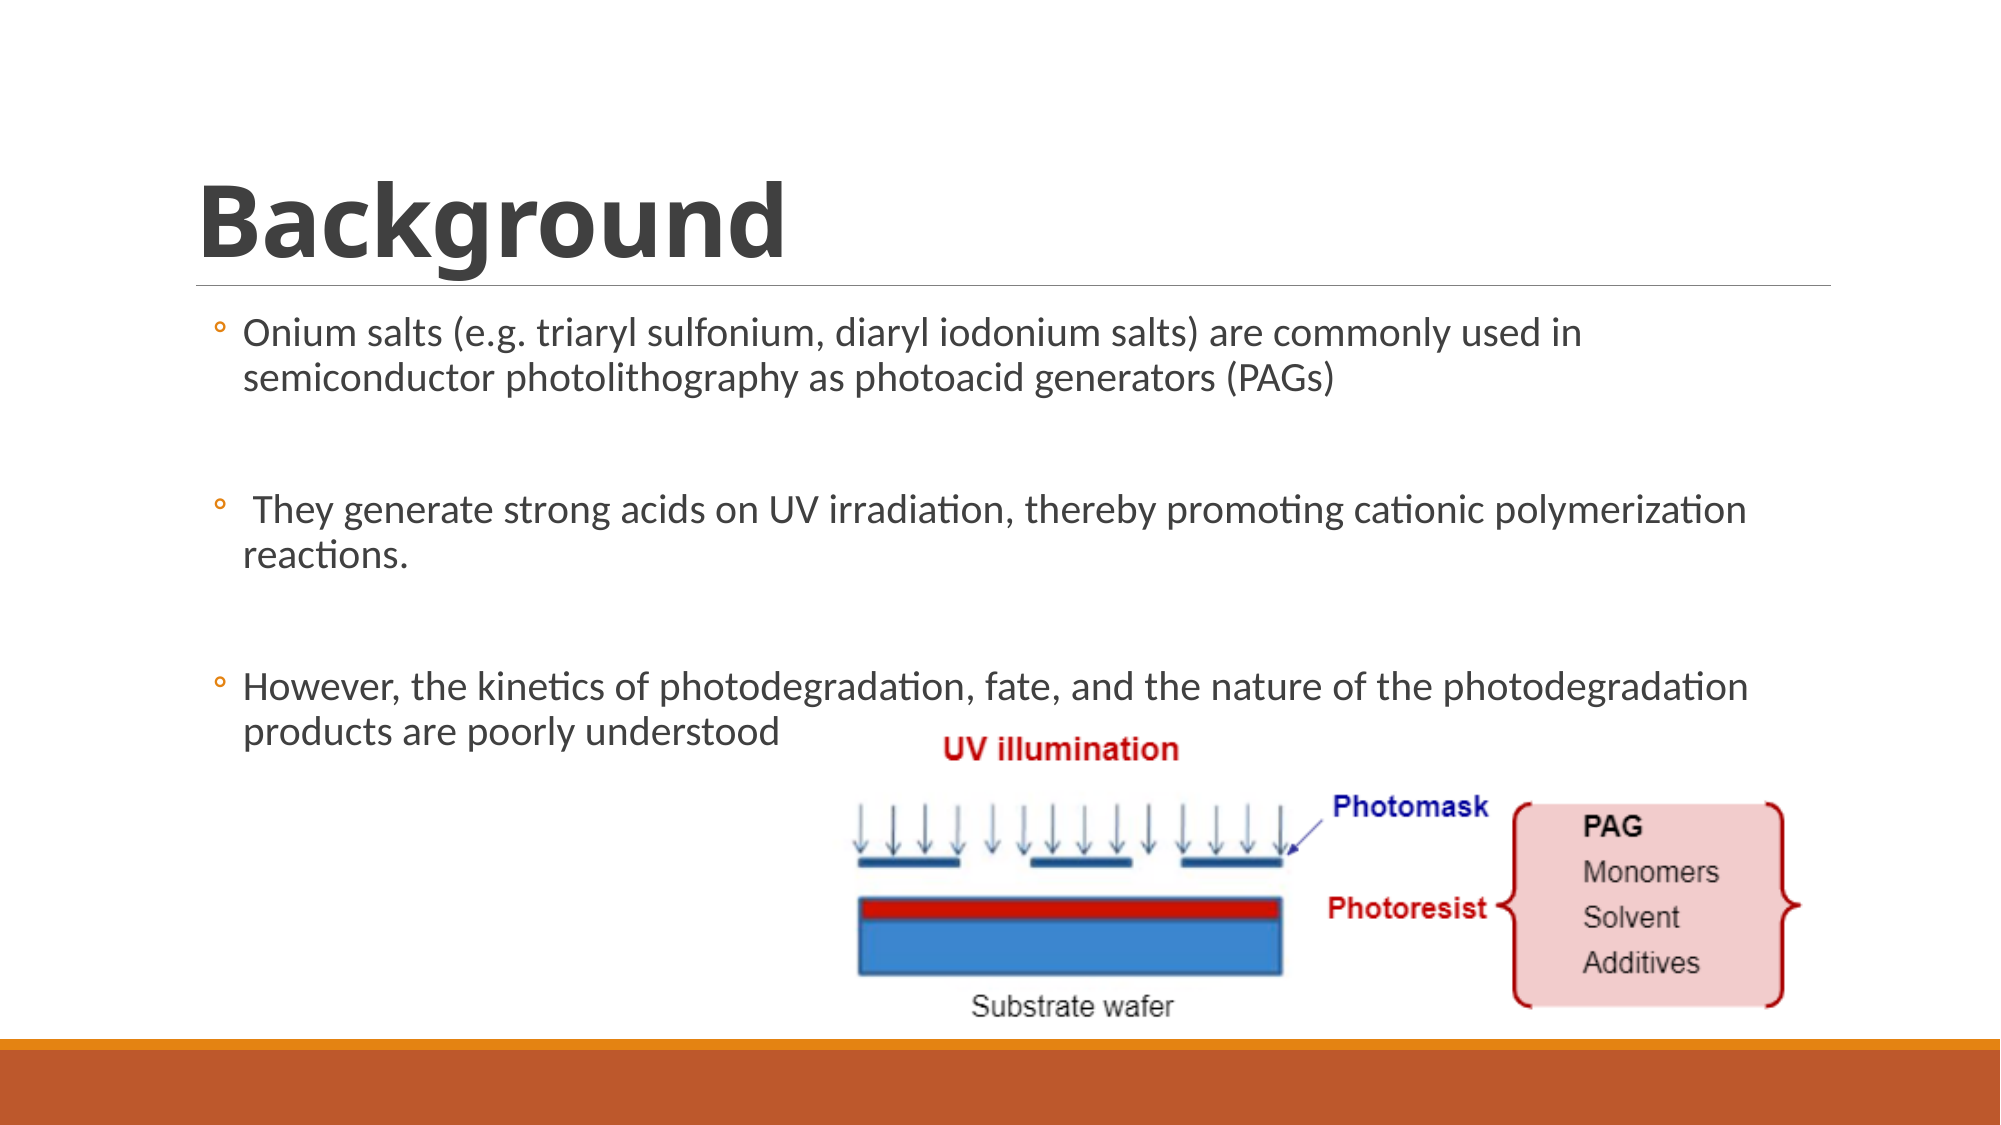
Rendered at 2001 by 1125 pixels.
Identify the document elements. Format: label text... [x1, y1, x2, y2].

list Onium salts (e.g. triaryl sulfonium, diaryl iodonium salts) are commonly used in semiconductor photolithography as photoacid generators (PAGs) They generate strong acids on UV irradiation, thereby promoting cationic polymerization reactions. However, the kinetics of photodegradation, fate, and the nature of the photodegradation products are poorly understood [180, 302, 1830, 963]
title Background [180, 47, 1830, 285]
picture [823, 719, 1831, 1029]
